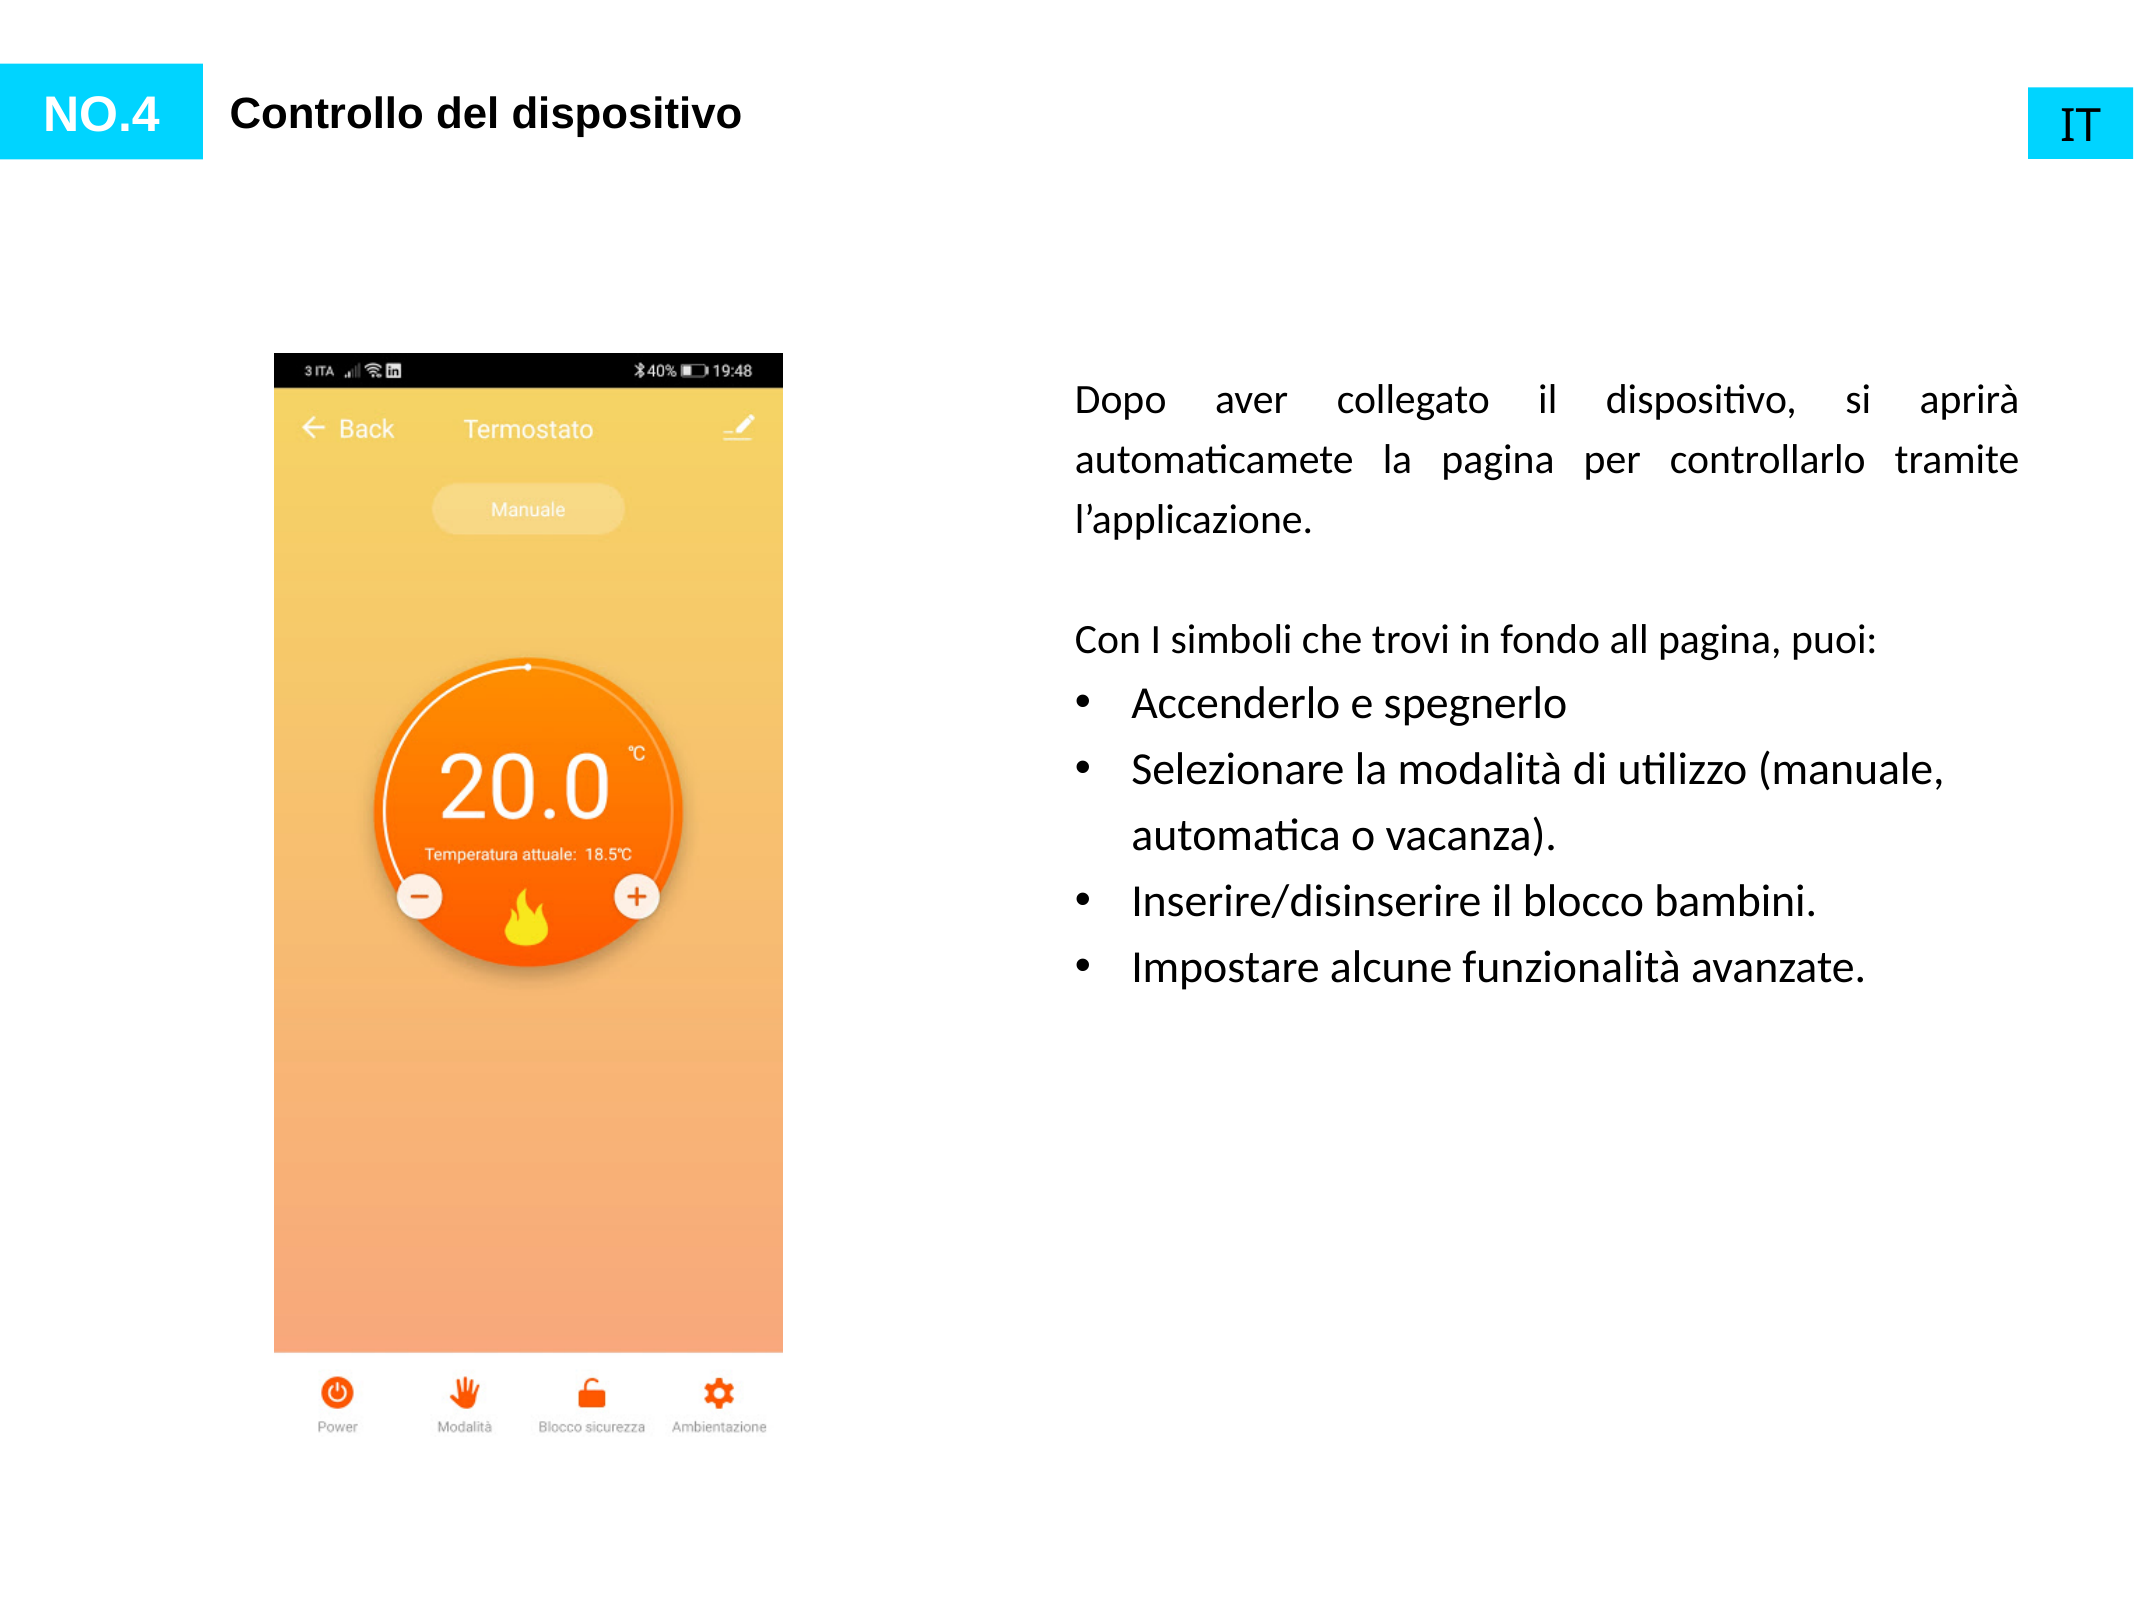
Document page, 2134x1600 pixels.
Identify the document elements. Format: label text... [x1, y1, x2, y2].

text_box Controllo del dispositivo [221, 76, 752, 146]
text_box IT [2028, 87, 2134, 159]
text_box NO.4 [0, 63, 203, 160]
picture [273, 353, 783, 1455]
text_box Dopo aver collegato il dispositivo, si aprirà automaticamete la pagina per controllarlo tramite l’applicazione. Con I simboli che trovi in fondo all pagina, puoi: Accenderlo e spegnerlo Selezionare la modalità di utilizzo (manuale, automatica o vacanza). Inserire/disinserire il blocco bambini. Impostare alcune funzionalità avanzate. [1066, 353, 2029, 1001]
